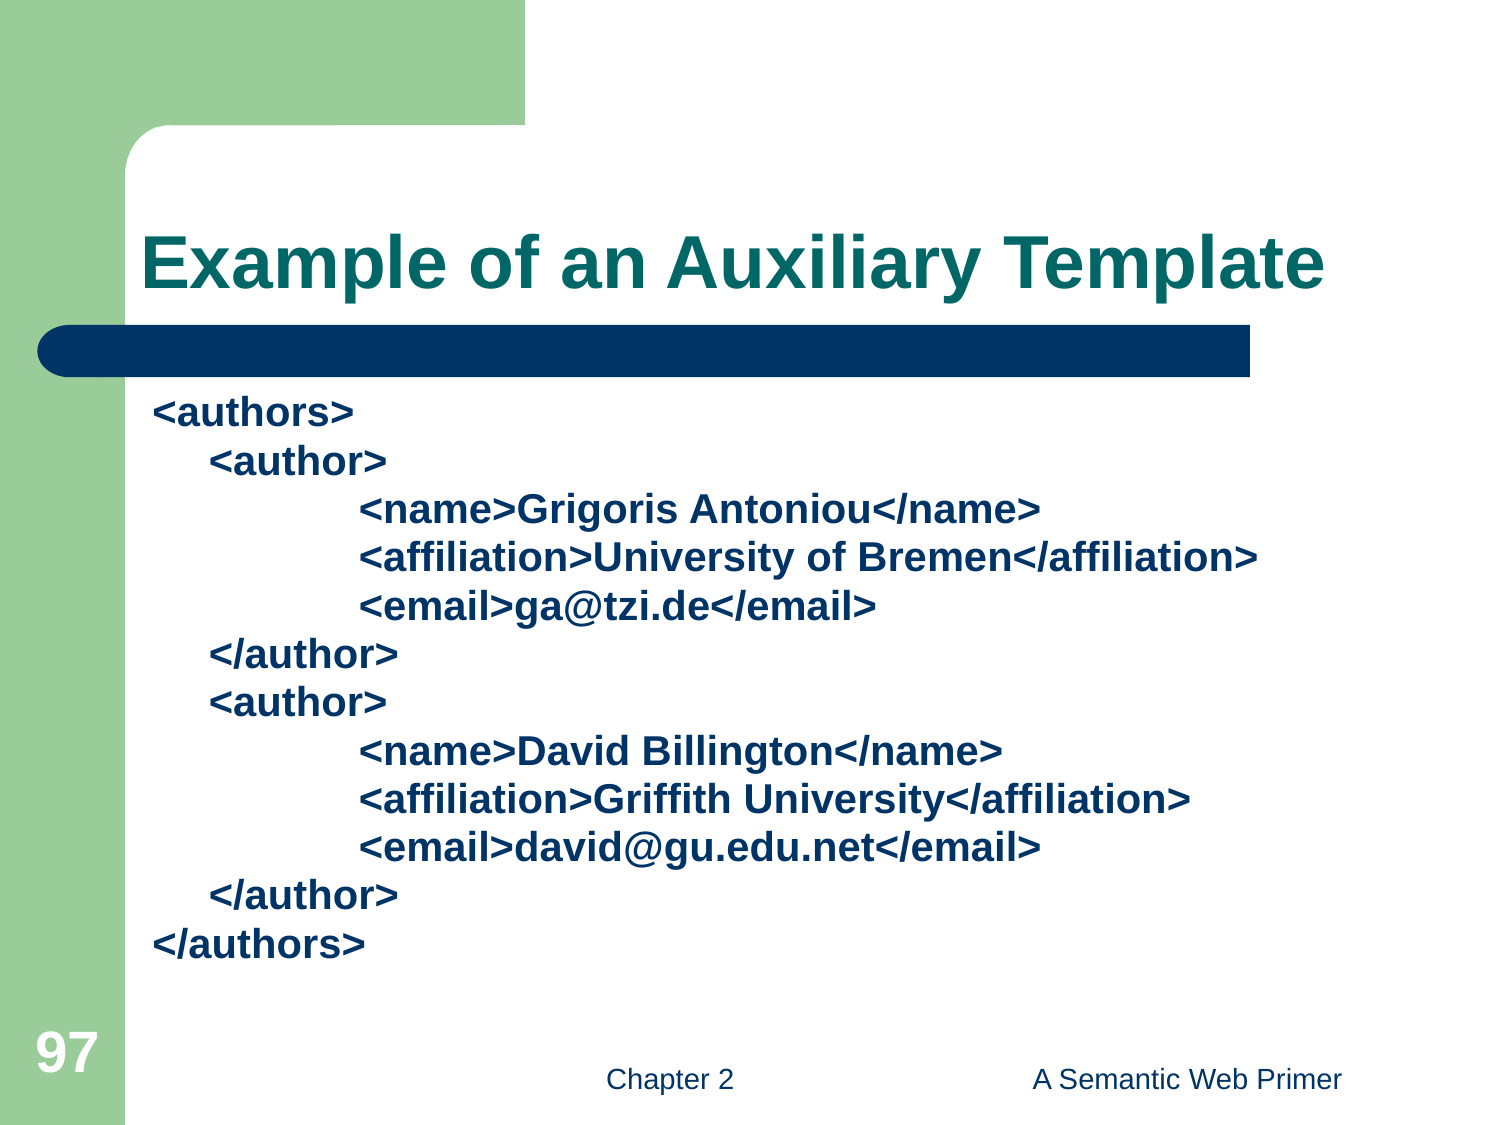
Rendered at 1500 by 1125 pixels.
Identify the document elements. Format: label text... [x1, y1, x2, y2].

list <authors> <author> <name>Grigoris Antoniou</name> <affiliation>University of Bremen</affiliation> <email>ga@tzi.de</email> </author> <author> <name>David Billington</name> <affiliation>Griffith University</affiliation> <email>david@gu.edu.net</email> </author> </authors> [137, 387, 1400, 999]
footer A Semantic Web Primer [949, 1024, 1426, 1104]
title Example of an Auxiliary Template [124, 124, 1426, 313]
slide_number 97 [0, 1011, 136, 1092]
slide_number Chapter 2 [399, 1024, 750, 1104]
